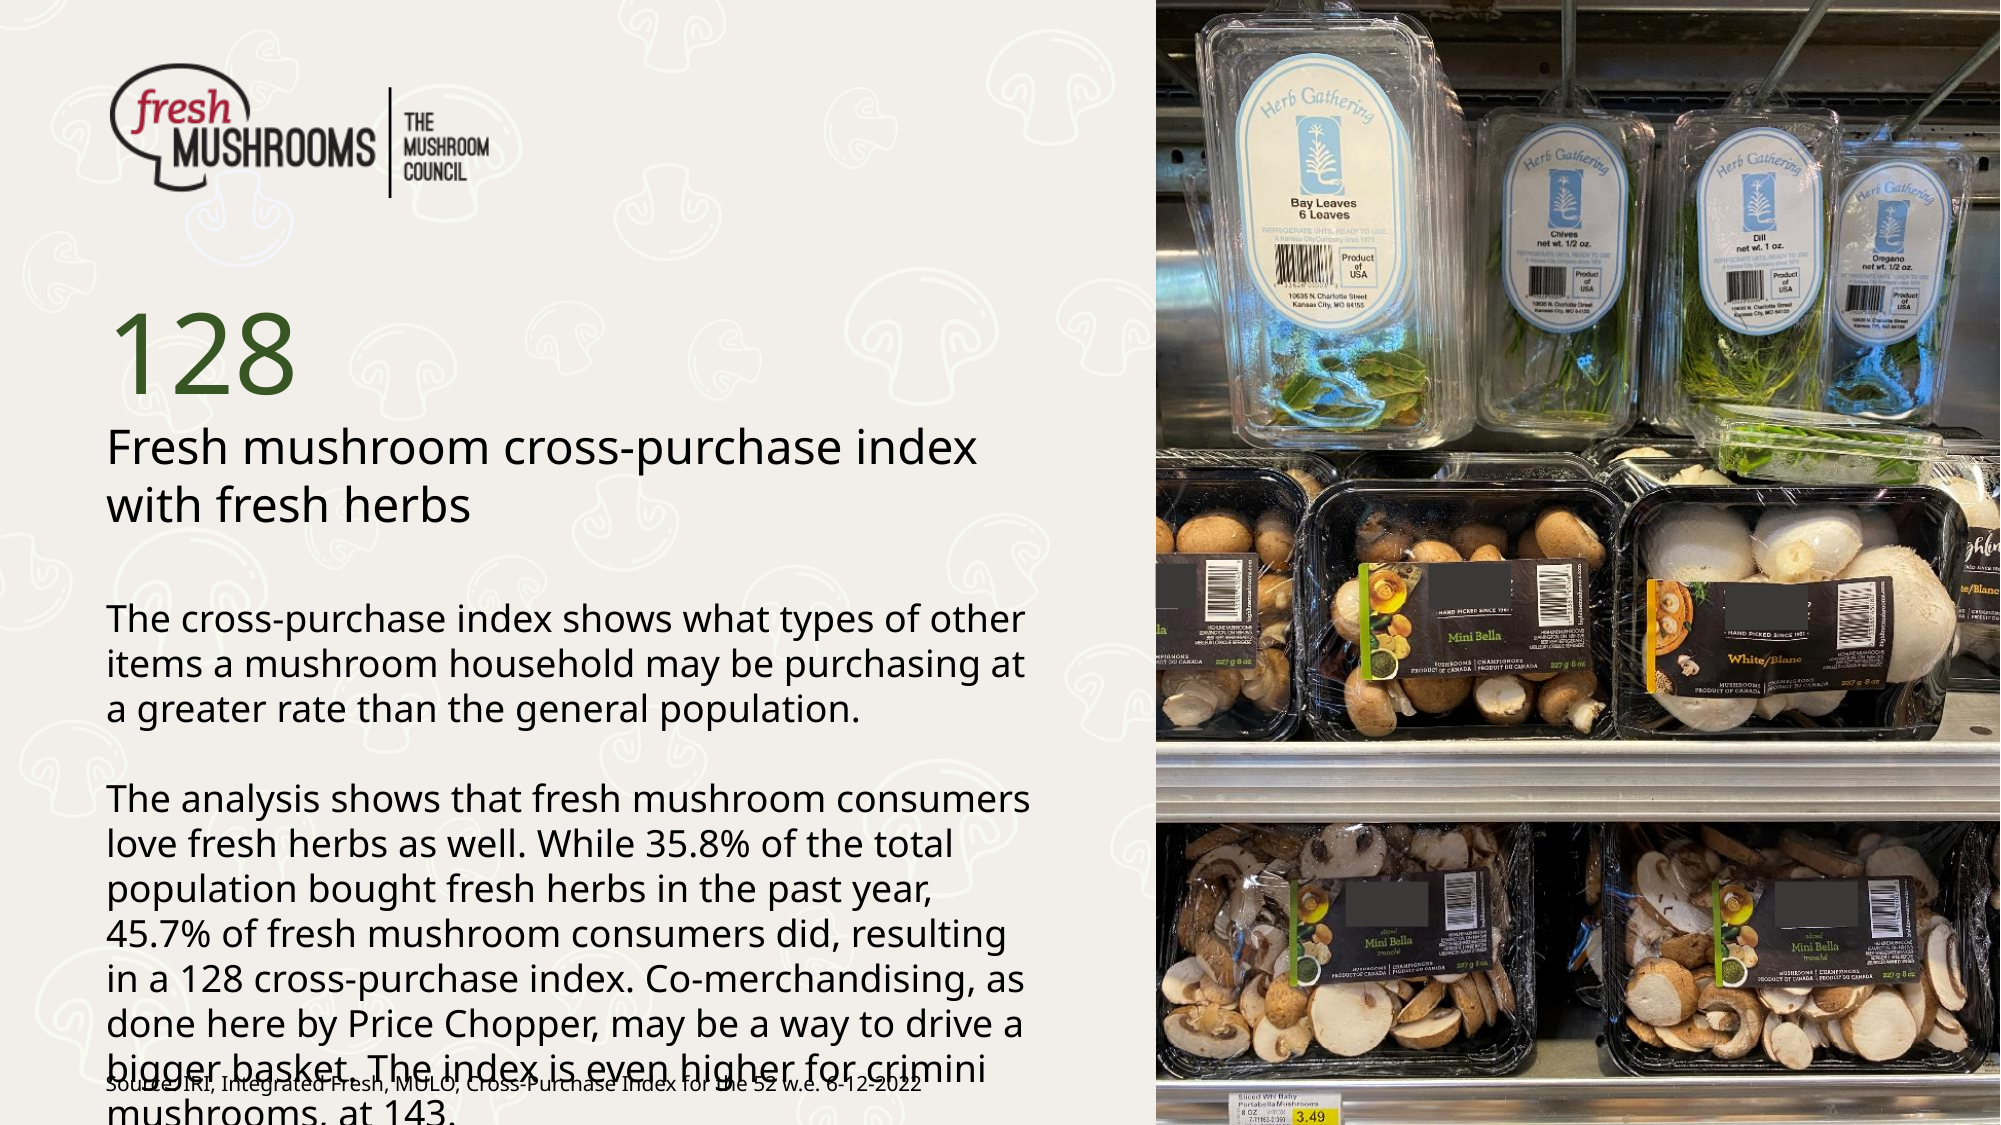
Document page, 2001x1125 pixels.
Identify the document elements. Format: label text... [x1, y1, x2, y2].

text_box The cross-purchase index shows what types of other items a mushroom household may be purchasing at a greater rate than the general population. The analysis shows that fresh mushroom consumers love fresh herbs as well. While 35.8% of the total population bought fresh herbs in the past year, 45.7% of fresh mushroom consumers did, resulting in a 128 cross-purchase index. Co-merchandising, as done here by Price Chopper, may be a way to drive a bigger basket. The index is even higher for crimini mushrooms, at 143. [91, 587, 1014, 985]
picture [0, 0, 2000, 1125]
text_box 128 Fresh mushroom cross-purchase index with fresh herbs [91, 274, 1014, 587]
text_box Source: IRI, Integrated Fresh, MULO, Cross-Purchase Index for the 52 w.e. 6-12-2022 [90, 1038, 1091, 1104]
